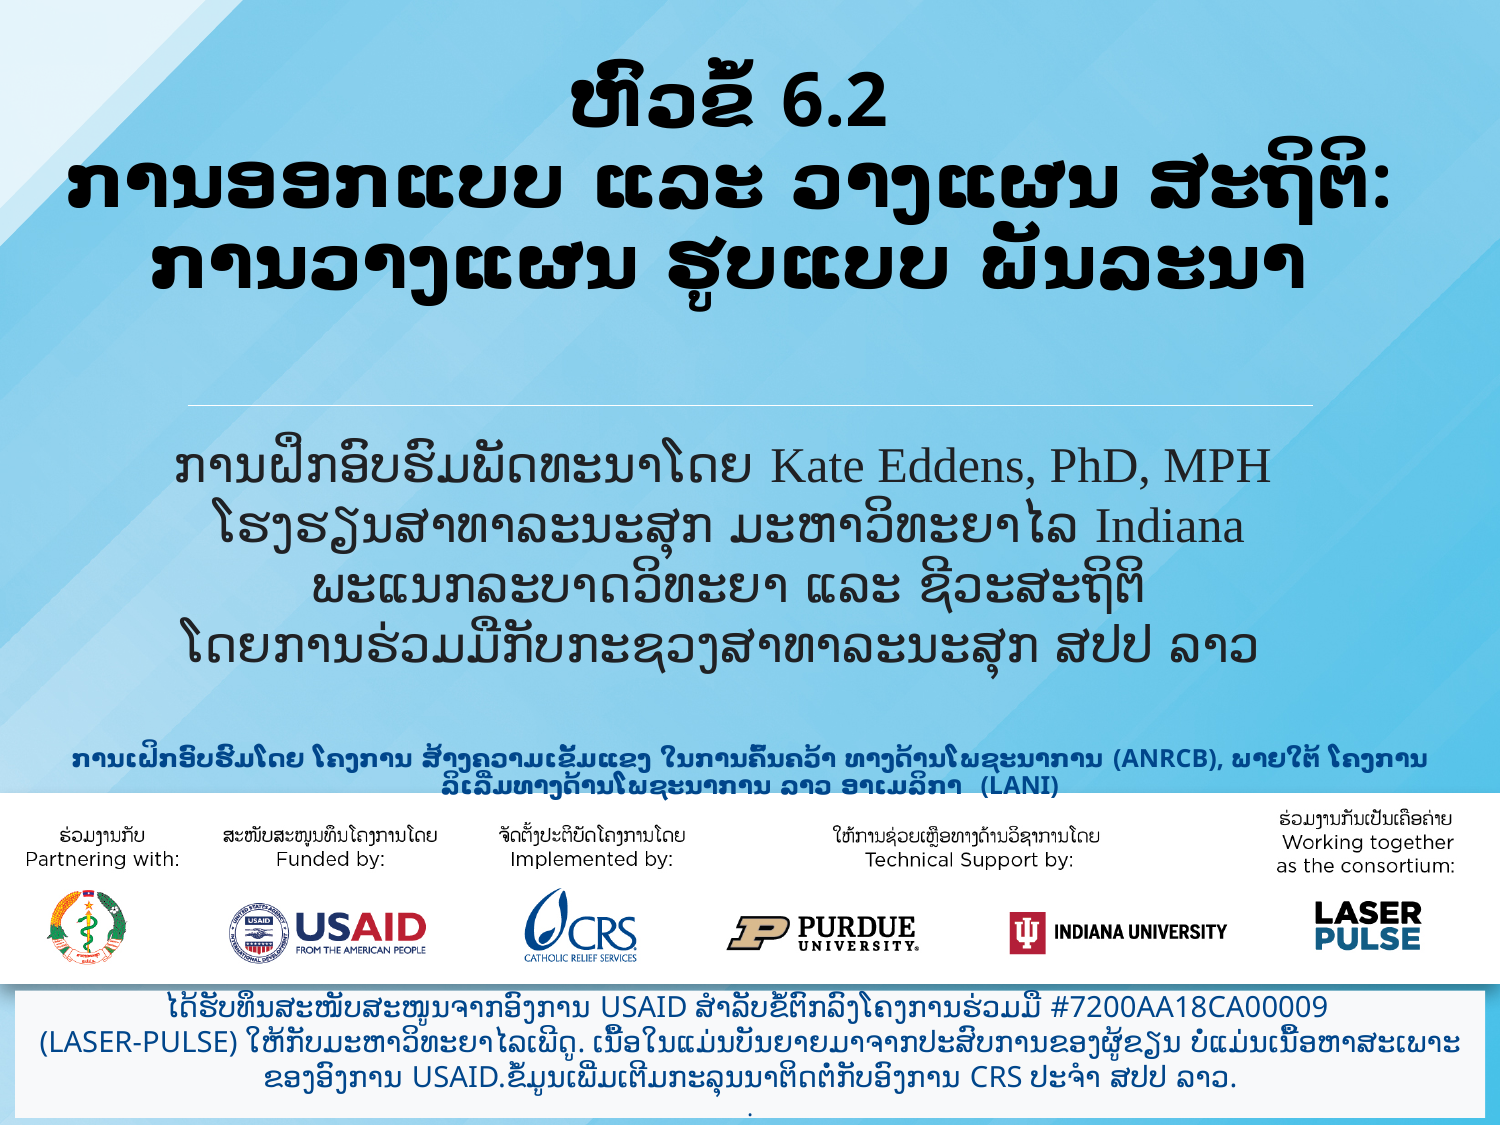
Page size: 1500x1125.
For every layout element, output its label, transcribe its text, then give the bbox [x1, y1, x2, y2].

subtitle ການຝຶກອົບຮົມພັດທະນາໂດຍ Kate Eddens, PhD, MPH ໂຮງຮຽນສາທາລະນະສຸກ ມະຫາວິທະຍາໄລ Indiana ພະແນກລະບາດວິທະຍາ ແລະ ຊີວະສະຖິຕິ ໂດຍການຮ່ວມມືກັບກະຊວງສາທາລະນະສຸກ ສປປ ລາວ [3, 425, 1455, 694]
text_box ການເຝິກອົບຮົມໂດຍ ໂຄງການ ສ້າງຄວາມເຂັ້ມແຂງ ໃນການຄົ້ນຄວ້າ ທາງດ້ານໂພຊະນາການ (ANRCB), ພາຍໃຕ້ ໂຄງການ ລິເລີ່ມທາງດ້ານໂພຊະນາການ ລາວ ອາເມລິກາ (LANI) [24, 738, 1476, 789]
text_box ໄດ້ຮັບທຶນສະໜັບສະໜູນຈາກອົງການ USAID ສຳລັບຂໍ້ຕົກລົງໂຄງການຮ່ວມມື #7200AA18CA00009 (LASER-PULSE) ໃຫ້ກັບມະຫາວິທະຍາໄລເພີດູ. ເນື້ອໃນແມ່ນບັນຍາຍມາຈາກປະສົບການຂອງຜູ້ຂຽນ ບໍ່ແມ່ນເນື້ອຫາສະເພາະຂອງອົງການ USAID.ຂໍ້ມູນເພີ່ມເຕີມກະລຸນນາຕິດຕໍ່ກັບອົງການ CRS ປະຈຳ ສປປ ລາວ. . [15, 990, 1486, 1118]
picture [0, 0, 1500, 1125]
title ຫົວຂໍ້ 6.2 ການອອກແບບ ແລະ ວາງແຜນ ສະຖິຕິ: ການວາງແຜນ ຮູບແບບ ພັນລະນາ [42, 70, 1416, 403]
